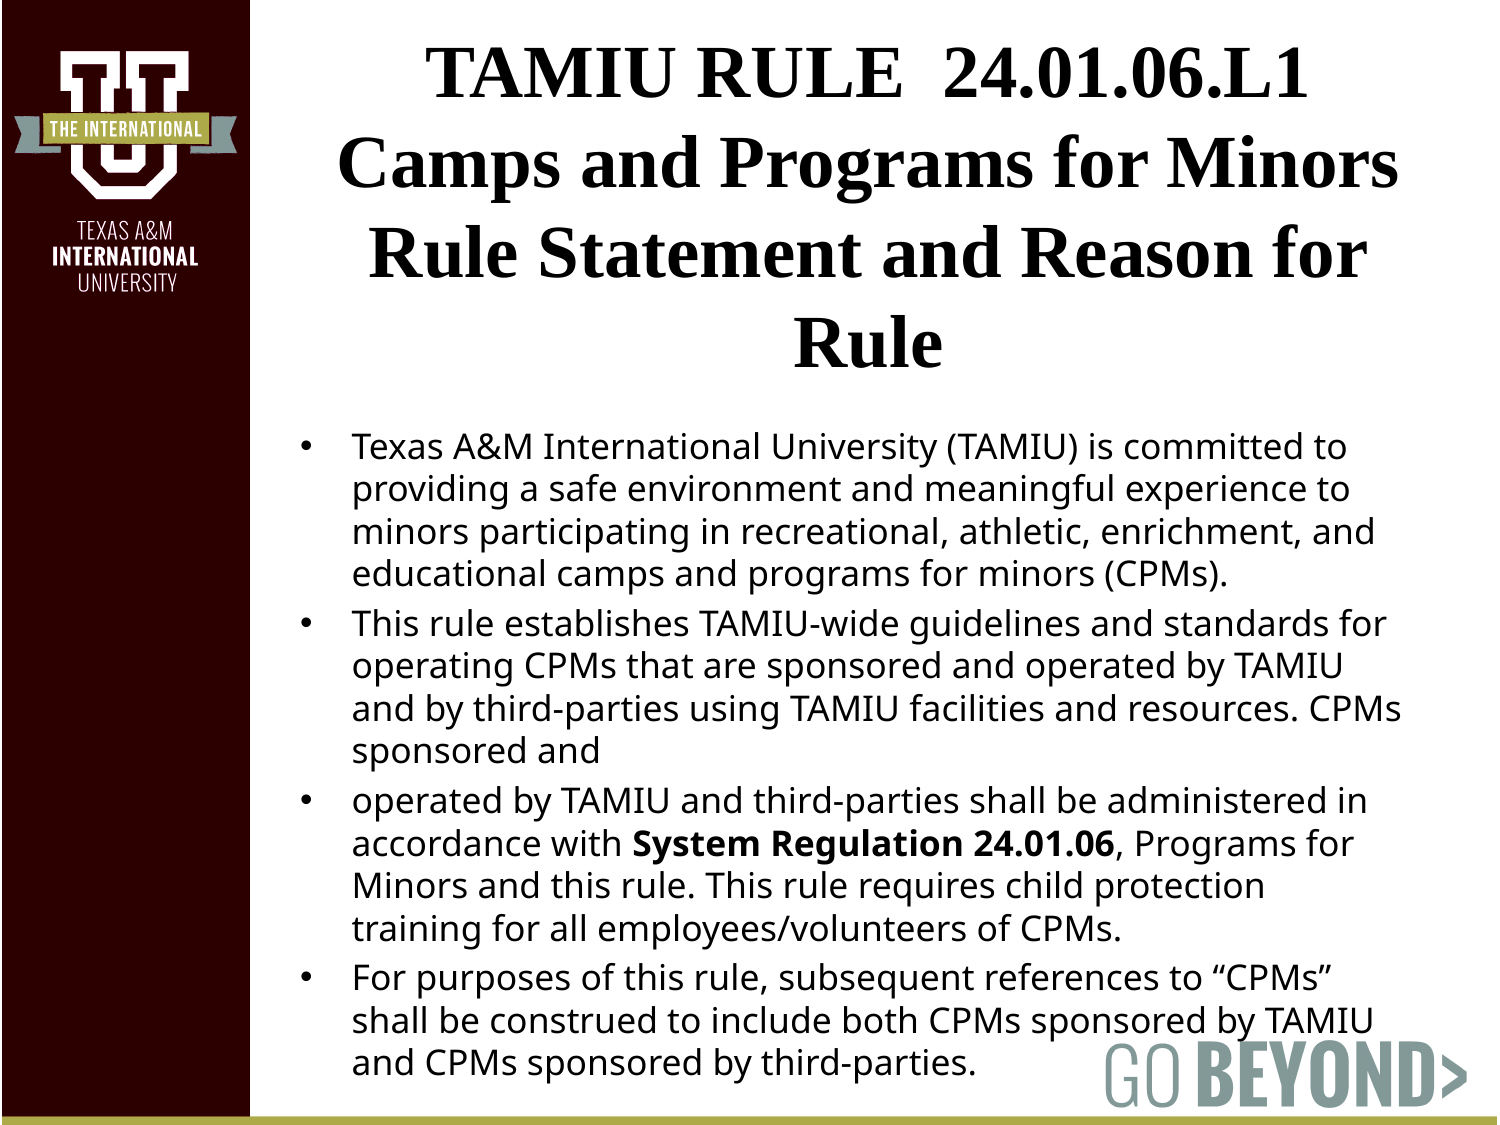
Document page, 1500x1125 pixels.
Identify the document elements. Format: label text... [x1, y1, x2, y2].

title TAMIU RULE 24.01.06.L1 Camps and Programs for Minors Rule Statement and Reason for Rule [300, 155, 1437, 270]
picture [2, 0, 1497, 1125]
list Texas A&M International University (TAMIU) is committed to providing a safe environment and meaningful experience to minors participating in recreational, athletic, enrichment, and educational camps and programs for minors (CPMs). This rule establishes TAMIU-wide guidelines and standards for operating CPMs that are sponsored and operated by TAMIU and by third-parties using TAMIU facilities and resources. CPMs sponsored and operated by TAMIU and third-parties shall be administered in accordance with System Regulation 24.01.06, Programs for Minors and this rule. This rule requires child protection training for all employees/volunteers of CPMs. For purposes of this rule, subsequent references to “CPMs” shall be construed to include both CPMs sponsored by TAMIU and CPMs sponsored by third-parties. [285, 416, 1422, 1100]
